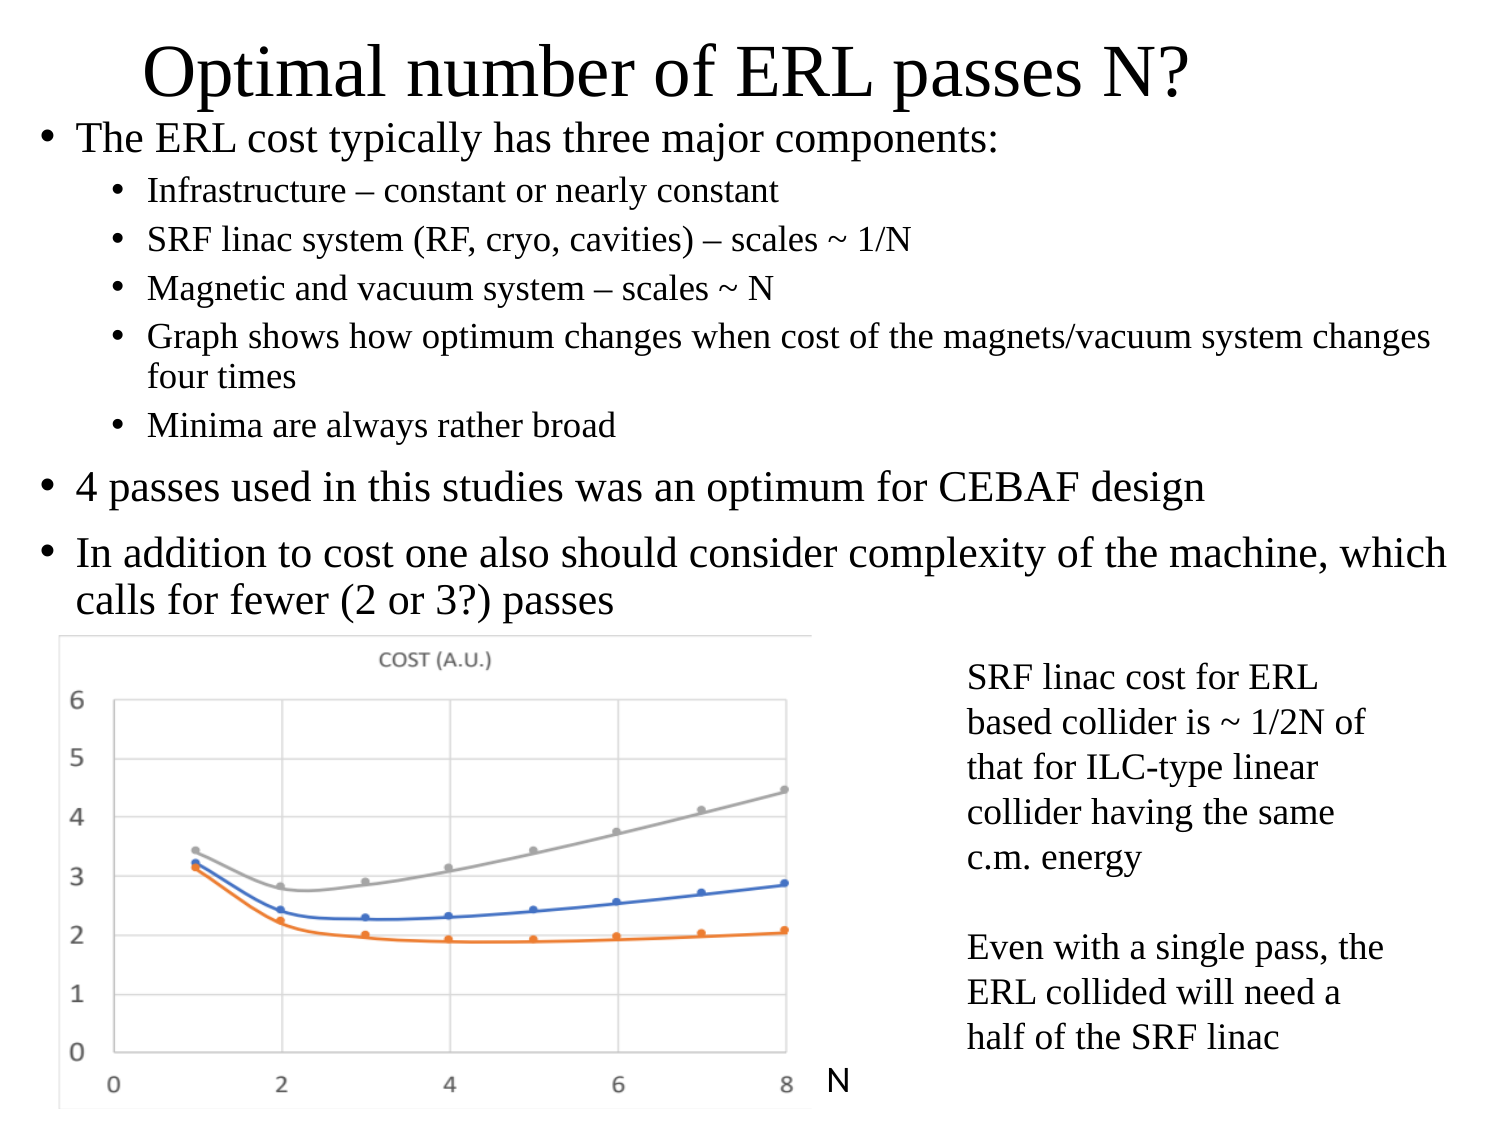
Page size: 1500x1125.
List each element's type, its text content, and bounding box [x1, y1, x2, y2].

picture [58, 635, 812, 1109]
text_box N [812, 1047, 870, 1108]
list The ERL cost typically has three major components: Infrastructure – constant or nearly constant SRF linac system (RF, cryo, cavities) – scales ~ 1/N Magnetic and vacuum system – scales ~ N Graph shows how optimum changes when cost of the magnets/vacuum system changes four times Minima are always rather broad 4 passes used in this studies was an optimum for CEBAF design In addition to cost one also should consider complexity of the machine, which calls for fewer (2 or 3?) passes [24, 107, 1475, 636]
text_box SRF linac cost for ERL based collider is ~ 1/2N of that for ILC-type linear collider having the same c.m. energy Even with a single pass, the ERL collided will need a half of the SRF linac [952, 644, 1421, 1065]
title Optimal number of ERL passes N? [127, 0, 1422, 107]
